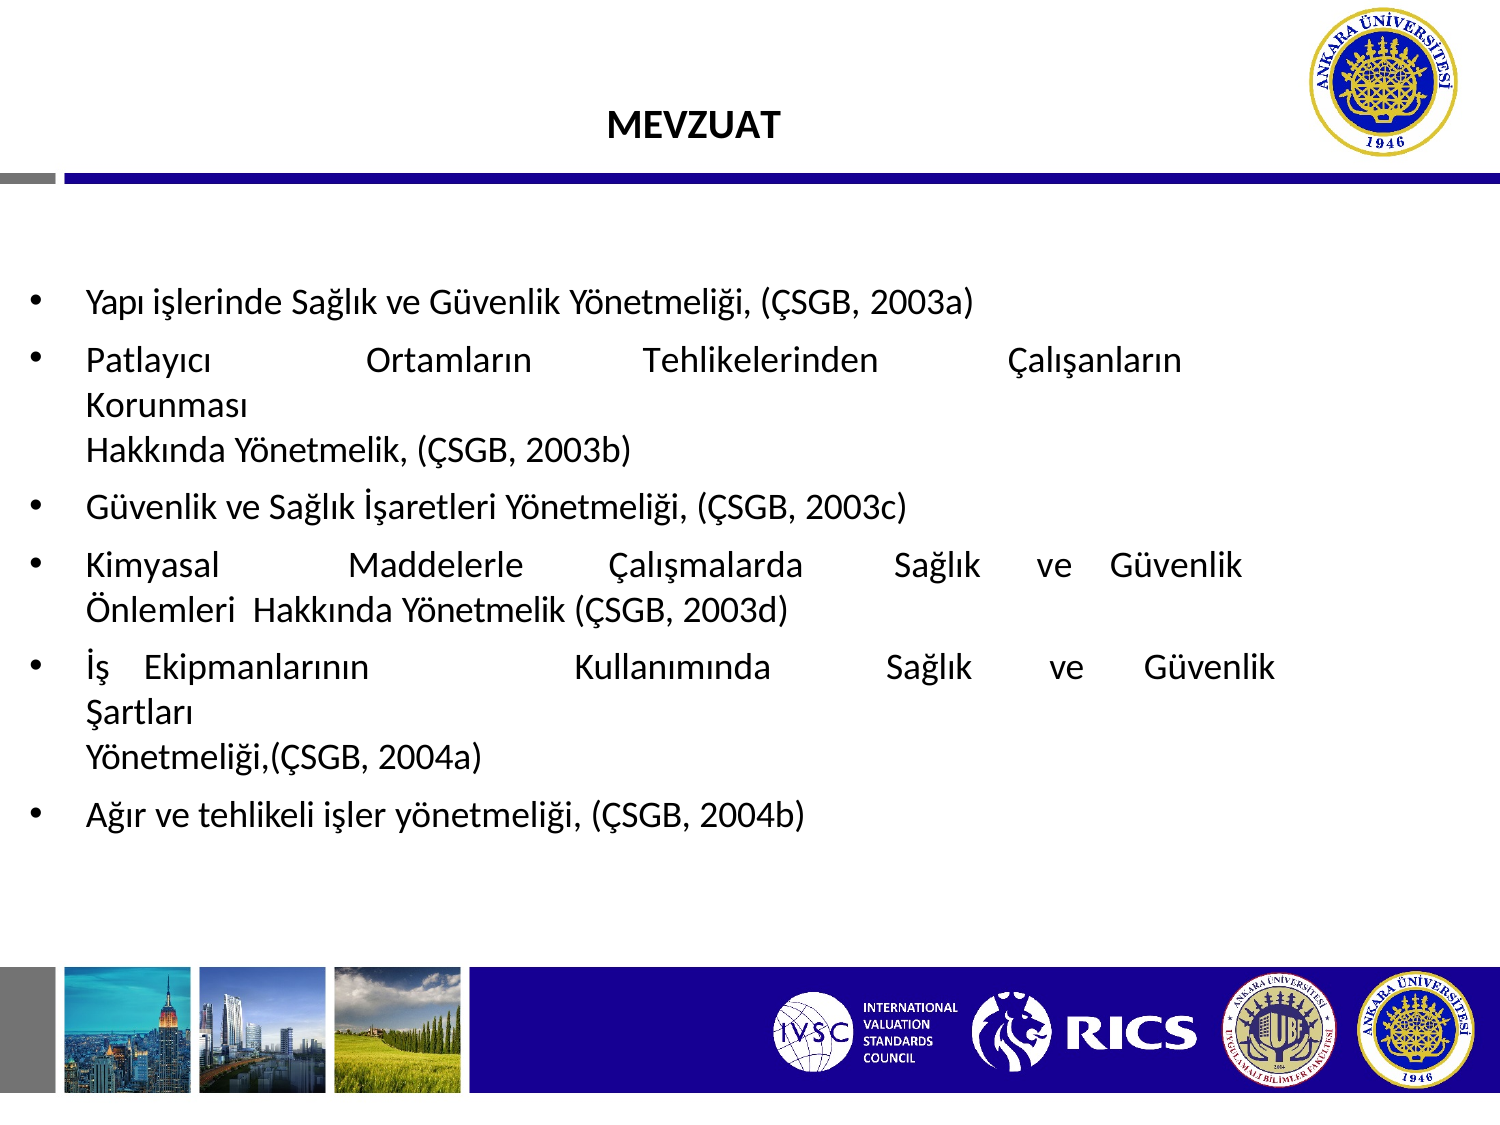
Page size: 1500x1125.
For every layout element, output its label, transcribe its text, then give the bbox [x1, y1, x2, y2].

title MEVZUAT [604, 94, 881, 262]
text_box Yapı işlerinde Sağlık ve Güvenlik Yönetmeliği, (ÇSGB, 2003a) Patlayıcı Ortamların Tehlikelerinden Çalışanların Korunması Hakkında Yönetmelik, (ÇSGB, 2003b) Güvenlik ve Sağlık İşaretleri Yönetmeliği, (ÇSGB, 2003c) Kimyasal Maddelerle Çalışmalarda Sağlık ve Güvenlik Önlemleri Hakkında Yönetmelik (ÇSGB, 2003d) İş Ekipmanlarının Kullanımında Sağlık ve Güvenlik Şartları Yönetmeliği,(ÇSGB, 2004a) Ağır ve tehlikeli işler yönetmeliği, (ÇSGB, 2004b) [27, 262, 1458, 835]
picture [0, 0, 1500, 1125]
